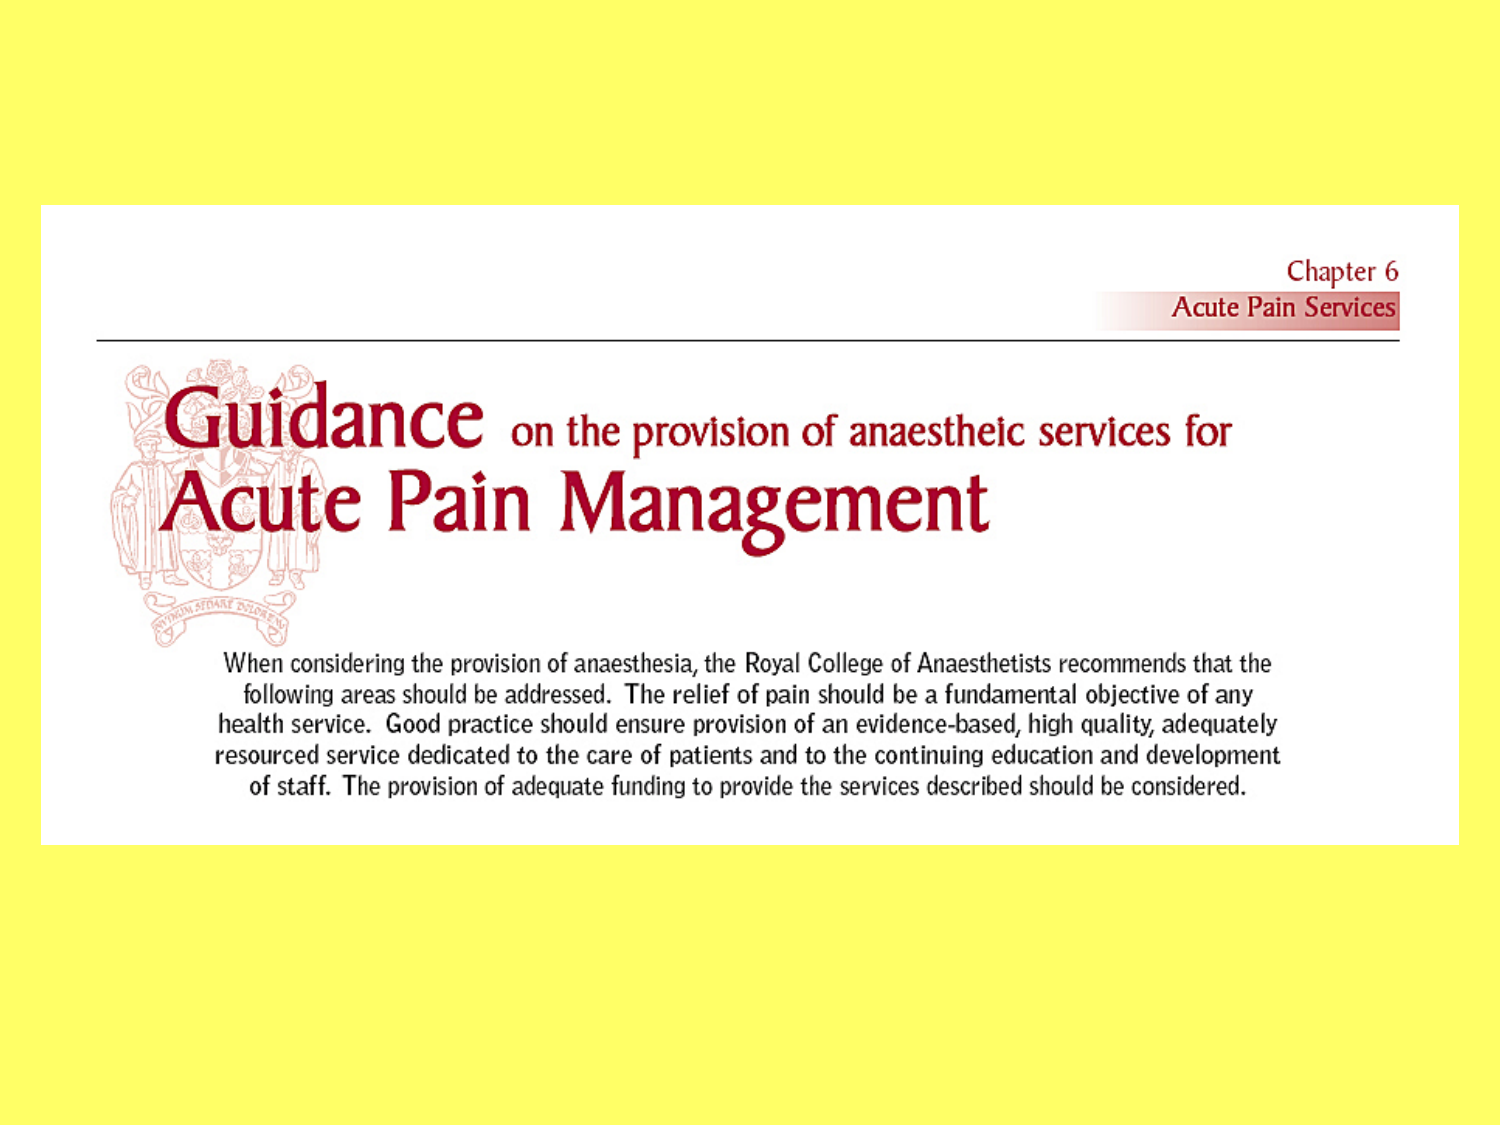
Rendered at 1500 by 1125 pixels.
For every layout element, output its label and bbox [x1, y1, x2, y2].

list [40, 205, 1460, 845]
